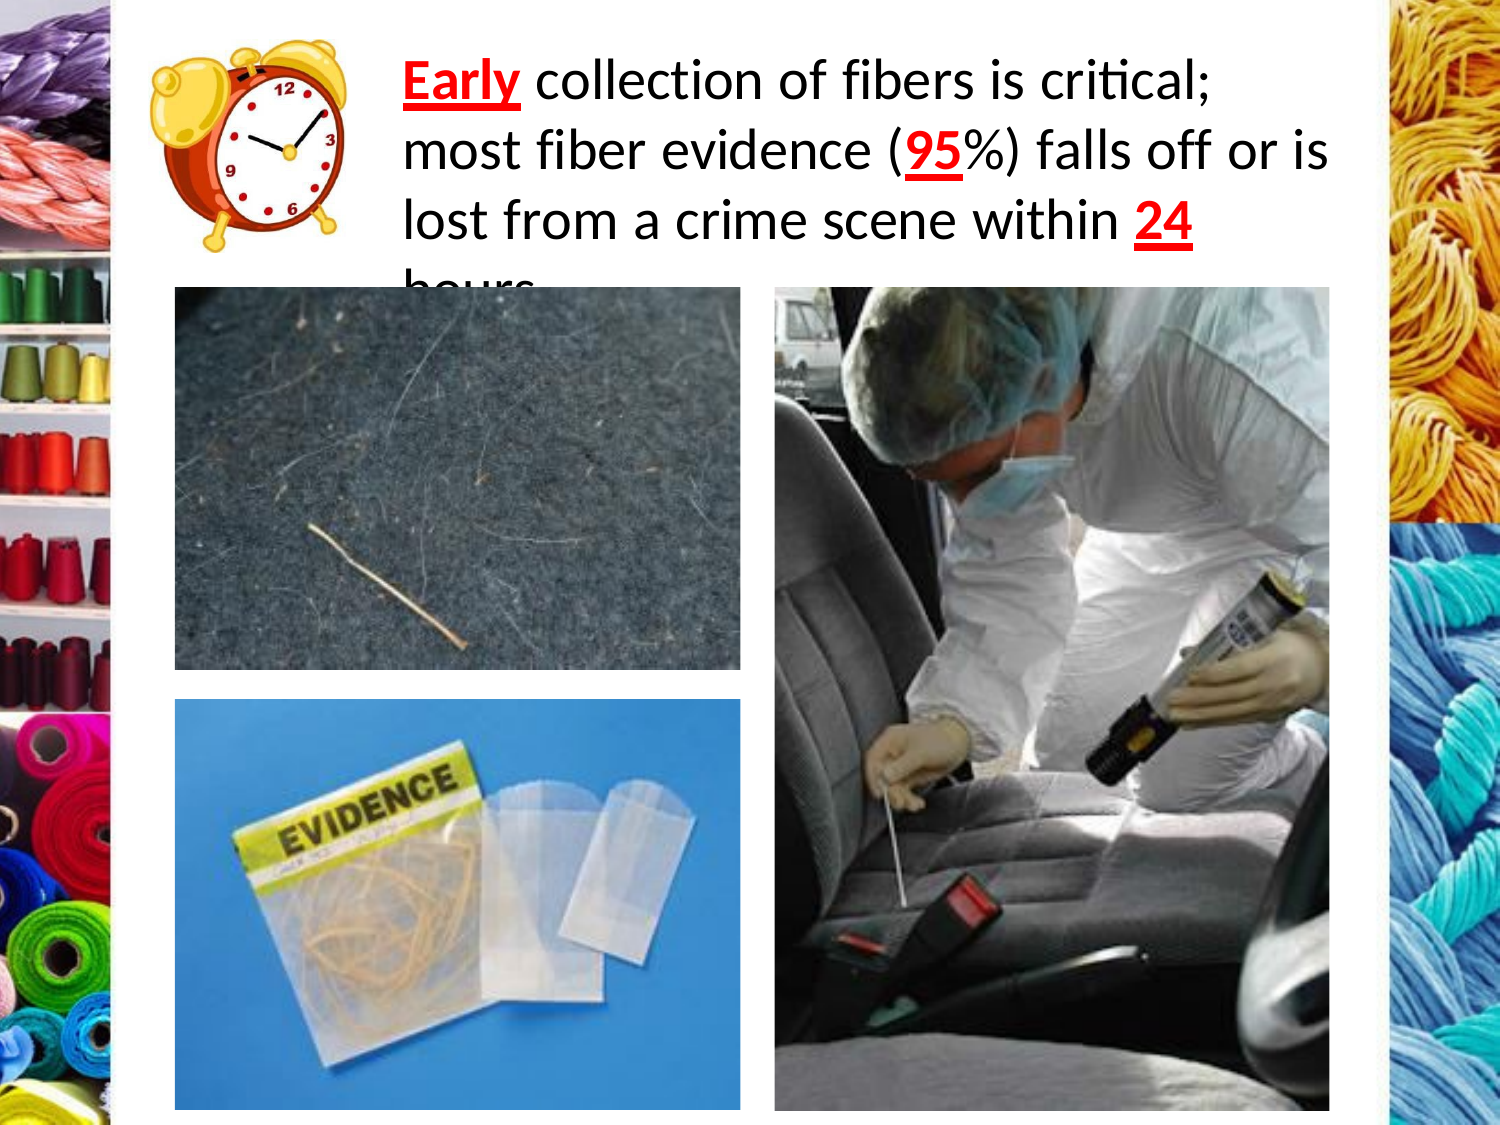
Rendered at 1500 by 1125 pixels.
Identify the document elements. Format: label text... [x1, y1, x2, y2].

text_box [774, 287, 1330, 1111]
text_box [148, 39, 349, 253]
picture [0, 0, 1500, 1125]
text_box [174, 699, 741, 1110]
text_box Early collection of fibers is critical; most fiber evidence (95%) falls off or is lost from a crime scene within 24 hours. [400, 41, 1342, 322]
text_box [174, 287, 741, 670]
